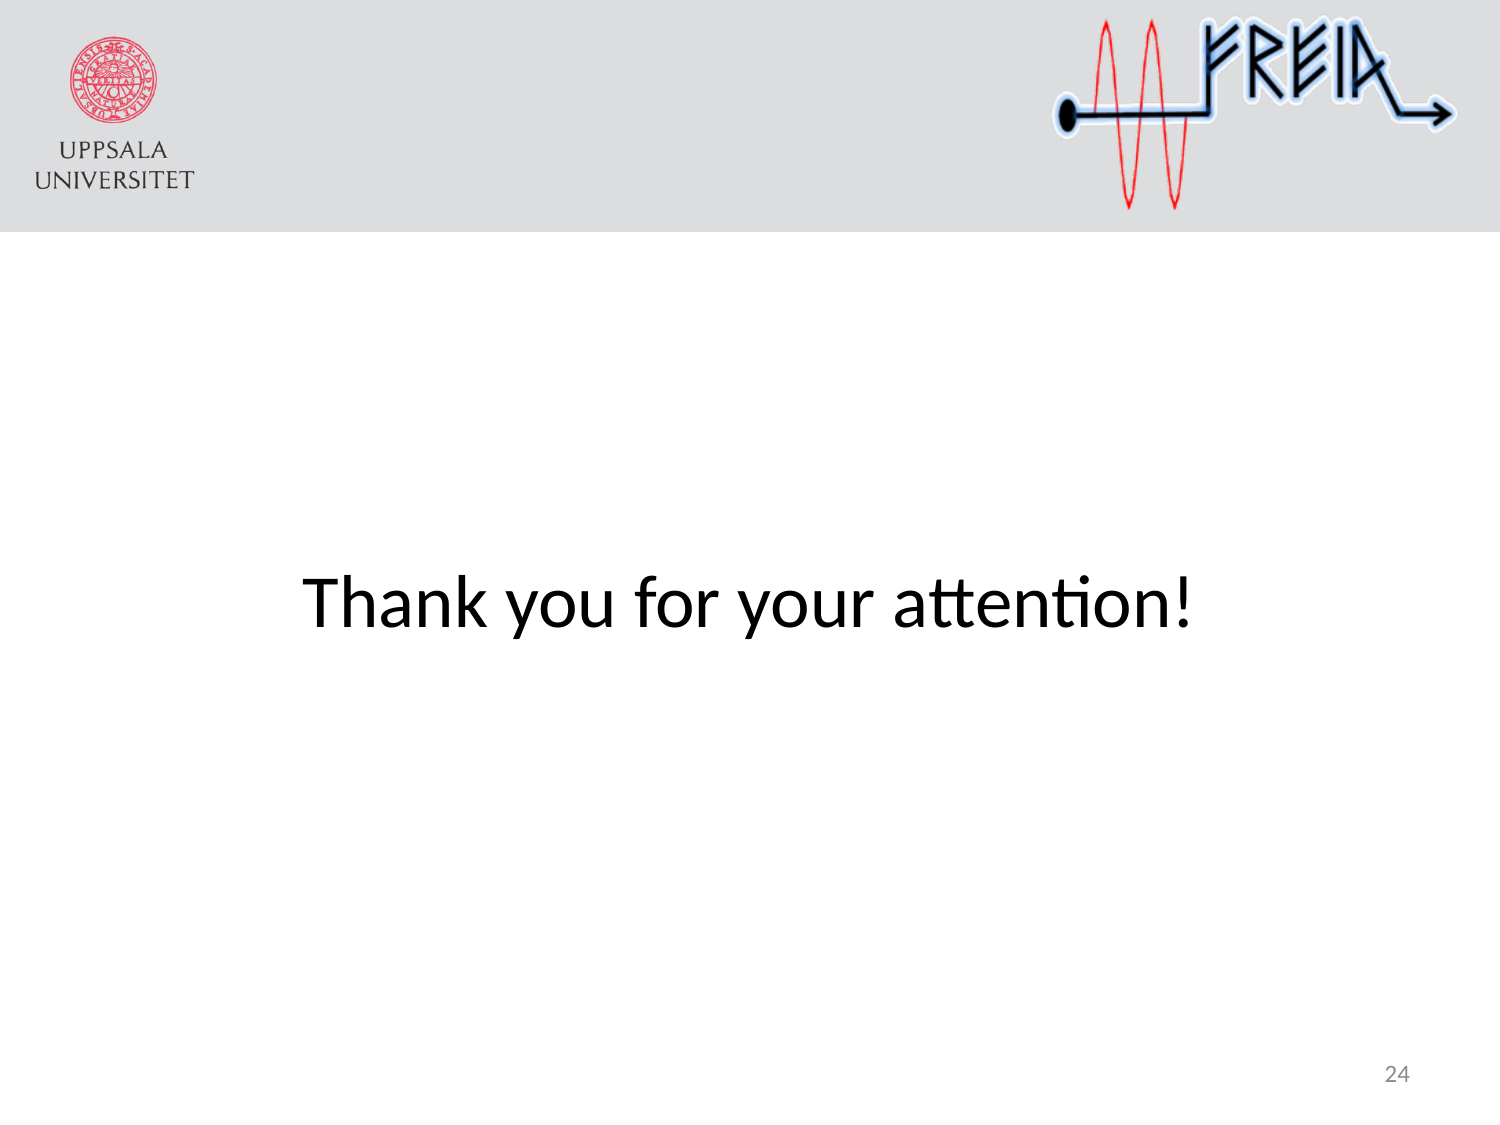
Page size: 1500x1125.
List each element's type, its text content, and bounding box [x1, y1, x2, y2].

picture [0, 0, 1500, 232]
slide_number 24 [1074, 1042, 1425, 1103]
text_box Thank you for your attention! [212, 545, 1288, 651]
